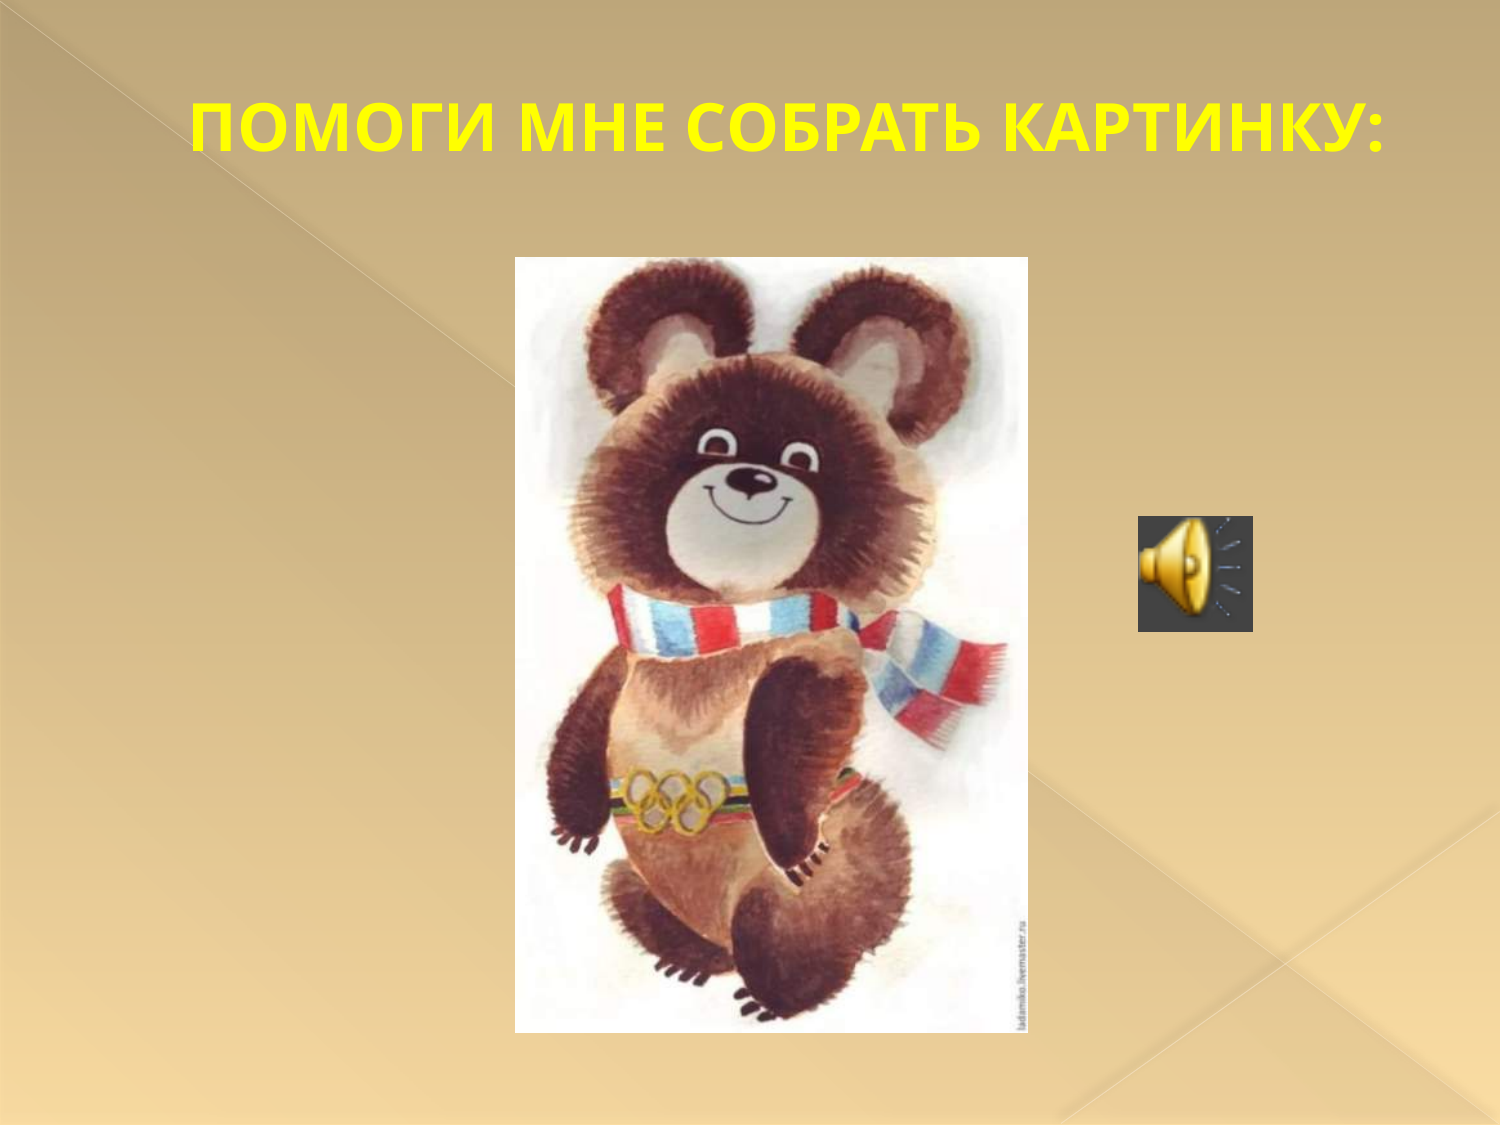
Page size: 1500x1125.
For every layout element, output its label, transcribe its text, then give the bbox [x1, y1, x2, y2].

picture [1136, 515, 1255, 633]
title ПОМОГИ МНЕ СОБРАТЬ КАРТИНКУ: [45, 30, 1449, 219]
picture [515, 257, 1028, 1033]
